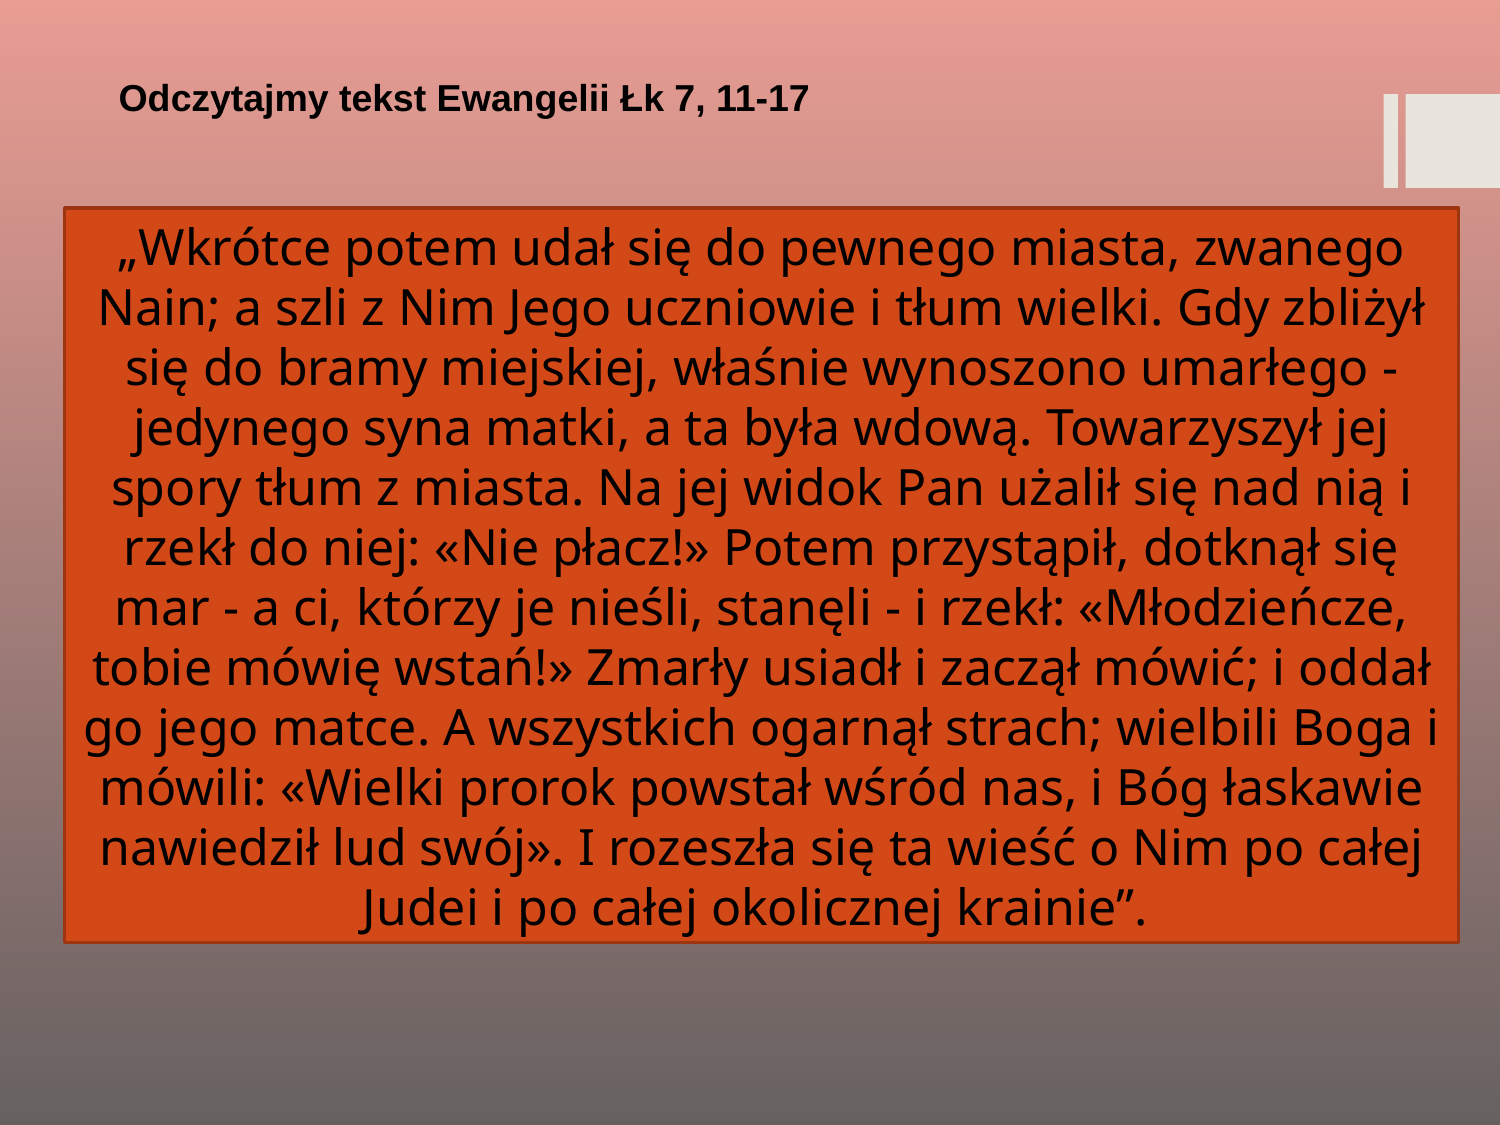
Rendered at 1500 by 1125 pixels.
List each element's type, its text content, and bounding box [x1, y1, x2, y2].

text_box Odczytajmy tekst Ewangelii Łk 7, 11-17 [103, 66, 826, 127]
text_box „Wkrótce potem udał się do pewnego miasta, zwanego Nain; a szli z Nim Jego uczniowie i tłum wielki. Gdy zbliżył się do bramy miejskiej, właśnie wynoszono umarłego - jedynego syna matki, a ta była wdową. Towarzyszył jej spory tłum z miasta. Na jej widok Pan użalił się nad nią i rzekł do niej: «Nie płacz!» Potem przystąpił, dotknął się mar - a ci, którzy je nieśli, stanęli - i rzekł: «Młodzieńcze, tobie mówię wstań!» Zmarły usiadł i zaczął mówić; i oddał go jego matce. A wszystkich ogarnął strach; wielbili Boga i mówili: «Wielki prorok powstał wśród nas, i Bóg łaskawie nawiedził lud swój». I rozeszła się ta wieść o Nim po całej Judei i po całej okolicznej krainie”. [63, 206, 1460, 944]
